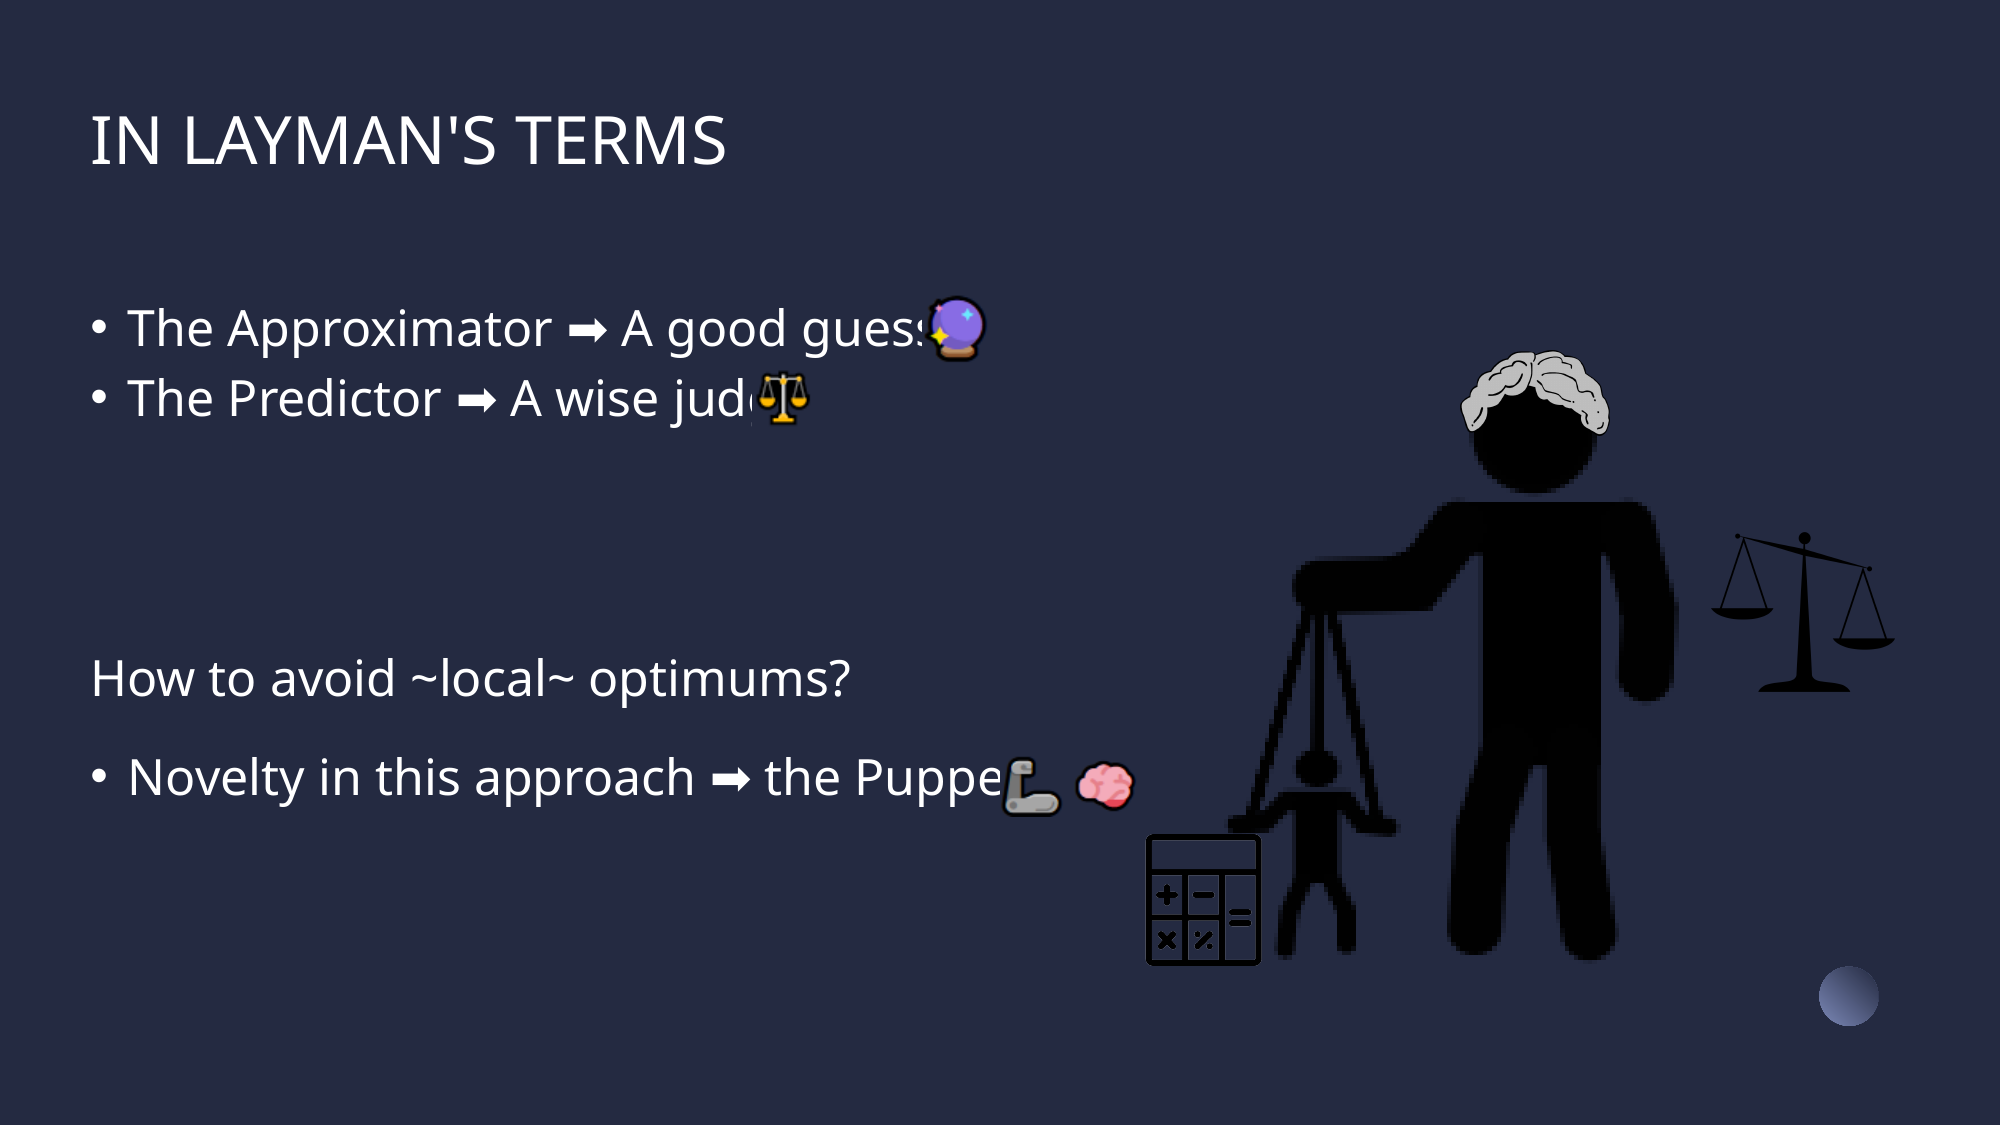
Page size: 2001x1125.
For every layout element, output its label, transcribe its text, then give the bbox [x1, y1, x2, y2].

title in layman's terms [90, 90, 1911, 309]
picture [752, 369, 818, 436]
picture [922, 212, 1902, 1119]
list The Approximator ➡ A good guesser The Predictor ➡ A wise judge How to avoid ~local~ optimums? Novelty in this approach ➡ the Puppeteer [90, 296, 992, 1087]
